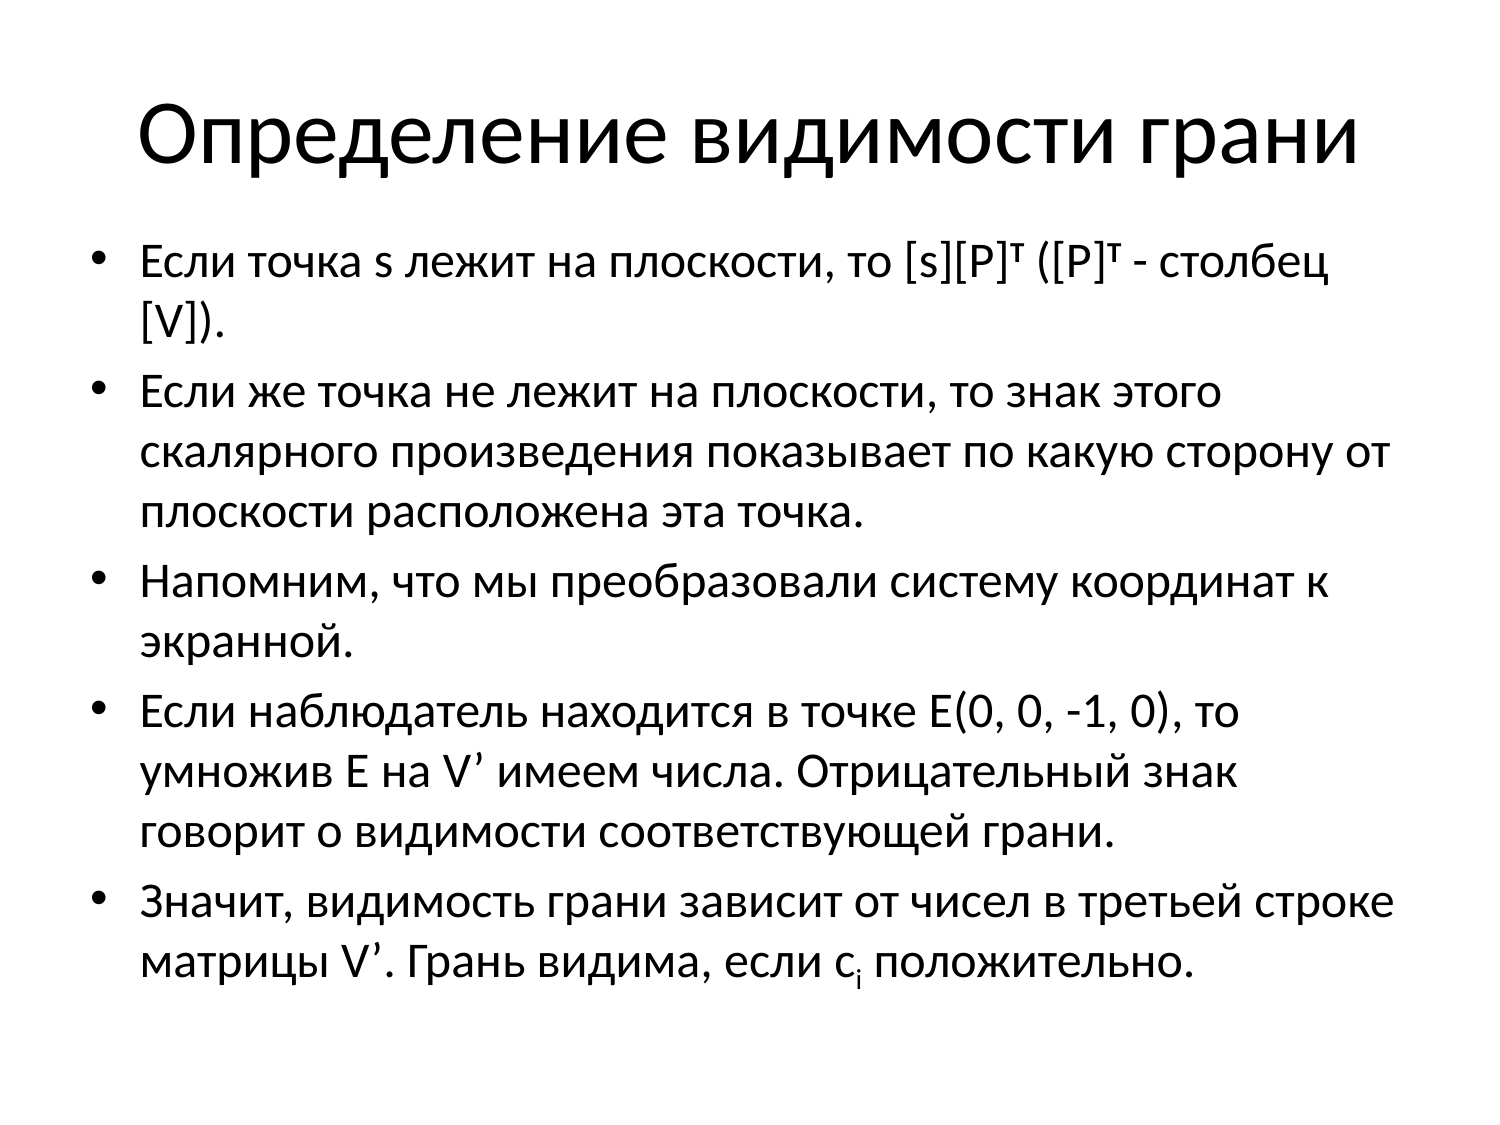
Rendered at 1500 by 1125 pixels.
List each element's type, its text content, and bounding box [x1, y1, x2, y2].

title Определение видимости грани [75, 45, 1425, 209]
list Если точка s лежит на плоскости, то [s][P]T ([P]T - столбец [V]). Если же точка не лежит на плоскости, то знак этого скалярного произведения показывает по какую сторону от плоскости расположена эта точка. Напомним, что мы преобразовали систему координат к экранной. Если наблюдатель находится в точке E(0, 0, -1, 0), то умножив E на V’ имеем числа. Отрицательный знак говорит о видимости соответствующей грани. Значит, видимость грани зависит от чисел в третьей строке матрицы V’. Грань видима, если ci положительно. [75, 219, 1425, 1005]
